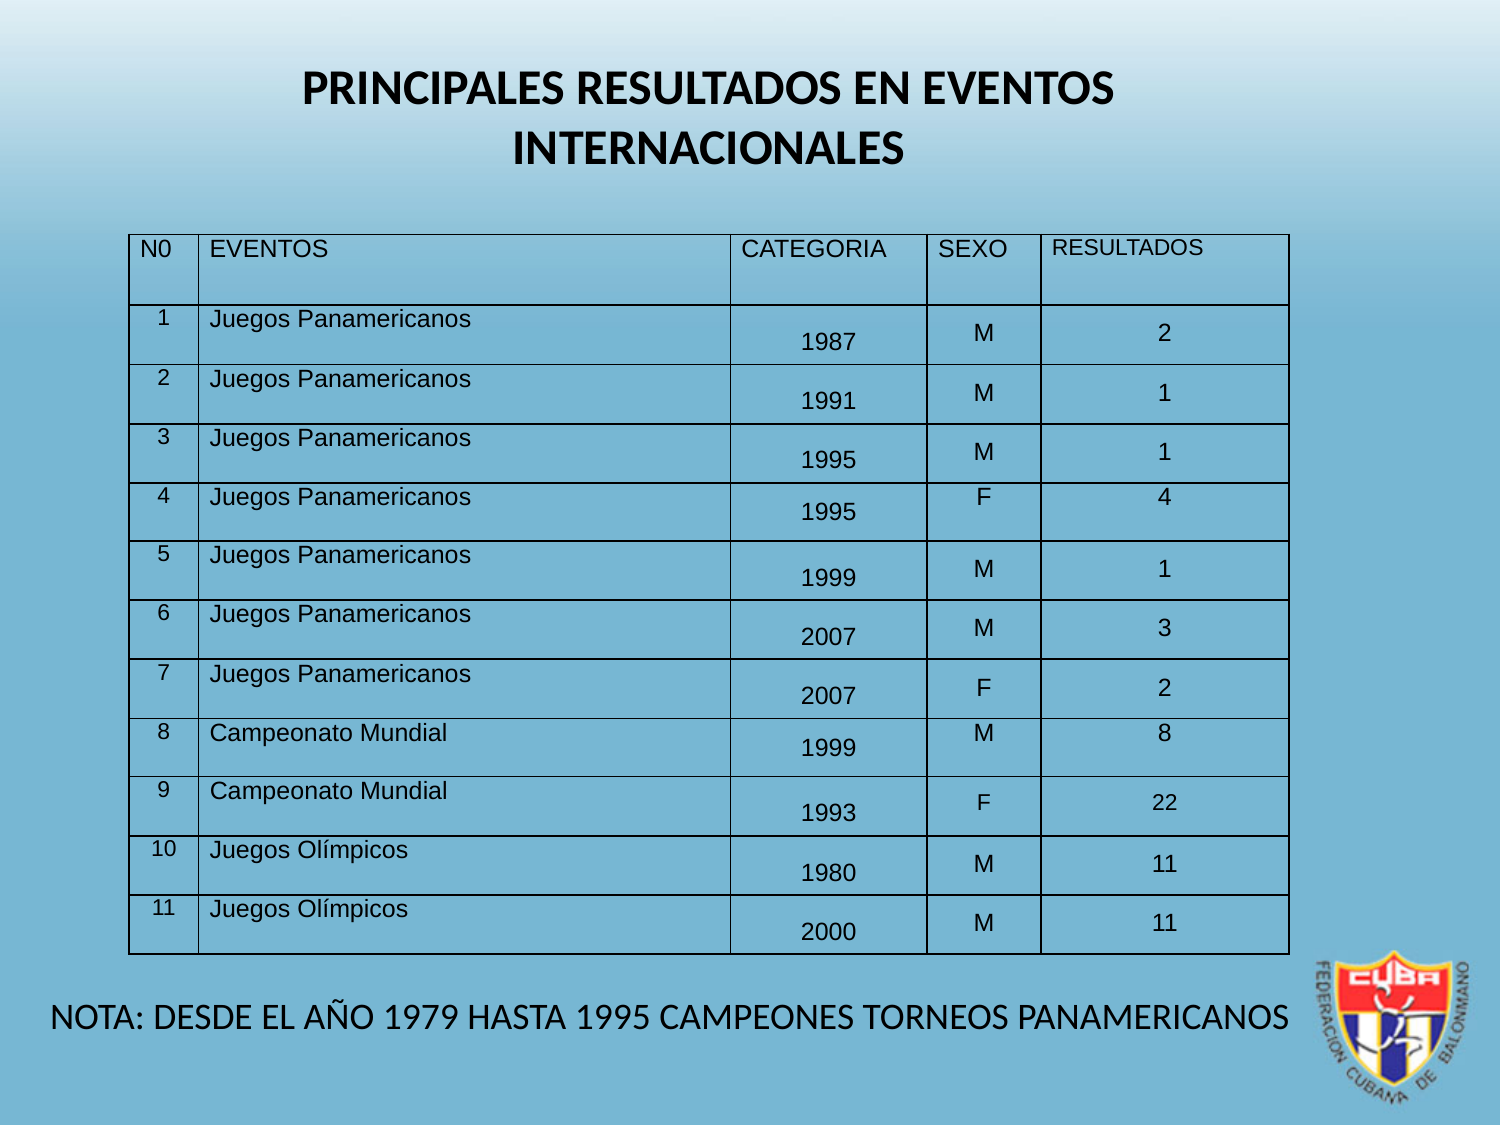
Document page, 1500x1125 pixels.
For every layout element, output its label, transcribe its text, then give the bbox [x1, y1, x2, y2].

table_cell M [928, 837, 1040, 894]
table_cell 7 [130, 660, 198, 718]
table_cell Juegos Panamericanos [199, 660, 730, 718]
table_cell M [928, 719, 1040, 776]
table_cell Campeonato Mundial [199, 777, 730, 835]
table_cell 11 [1042, 837, 1288, 894]
table_cell 3 [1042, 601, 1288, 658]
table_header EVENTOS [199, 235, 730, 304]
table_cell M [928, 601, 1040, 658]
table_cell Juegos Olímpicos [199, 837, 730, 894]
table_cell 1995 [731, 425, 926, 482]
table_cell 8 [1042, 719, 1288, 776]
table_cell 4 [1042, 484, 1288, 540]
table_cell Juegos Panamericanos [199, 601, 730, 658]
table_header N0 [130, 235, 198, 304]
table_cell 8 [130, 719, 198, 776]
table_cell 11 [1042, 896, 1288, 953]
table_cell M [928, 896, 1040, 953]
table_cell 2000 [731, 896, 926, 953]
table_cell 1995 [731, 484, 926, 540]
text_box PRINCIPALES RESULTADOS EN EVENTOS INTERNACIONALES [128, 46, 1289, 182]
table_cell 1 [1042, 365, 1288, 423]
table_cell Juegos Olímpicos [199, 896, 730, 953]
table_cell 1993 [731, 777, 926, 835]
table_cell 1980 [731, 837, 926, 894]
table_cell 6 [130, 601, 198, 658]
table_cell 2007 [731, 660, 926, 718]
table_cell 4 [130, 484, 198, 540]
table_cell 22 [1042, 777, 1288, 835]
table_cell Juegos Panamericanos [199, 365, 730, 423]
table_cell 2007 [731, 601, 926, 658]
table_header RESULTADOS [1042, 235, 1288, 304]
text_box NOTA: DESDE EL AÑO 1979 HASTA 1995 CAMPEONES TORNEOS PANAMERICANOS [35, 984, 1348, 1045]
table_cell 1999 [731, 719, 926, 776]
table_cell 1 [1042, 425, 1288, 482]
table_cell 1987 [731, 306, 926, 364]
table_cell 5 [130, 542, 198, 599]
table_cell M [928, 425, 1040, 482]
table_cell 1 [1042, 542, 1288, 599]
table_cell Juegos Panamericanos [199, 306, 730, 364]
table_header CATEGORIA [731, 235, 926, 304]
table_cell F [928, 660, 1040, 718]
table_header SEXO [928, 235, 1040, 304]
table_cell 10 [130, 837, 198, 894]
table_cell 3 [130, 425, 198, 482]
table_cell 9 [130, 777, 198, 835]
table_cell 2 [1042, 660, 1288, 718]
table_cell F [928, 777, 1040, 835]
table_cell Campeonato Mundial [199, 719, 730, 776]
table_cell 1991 [731, 365, 926, 423]
table_cell Juegos Panamericanos [199, 484, 730, 540]
table_cell 2 [1042, 306, 1288, 364]
table_cell 11 [130, 896, 198, 953]
table_cell 1 [130, 306, 198, 364]
table_cell M [928, 365, 1040, 423]
table_cell F [928, 484, 1040, 540]
table_cell 2 [130, 365, 198, 423]
table_cell Juegos Panamericanos [199, 425, 730, 482]
table_cell 1999 [731, 542, 926, 599]
picture [0, 0, 1500, 1125]
table_cell M [928, 542, 1040, 599]
table_cell Juegos Panamericanos [199, 542, 730, 599]
table_cell M [928, 306, 1040, 364]
